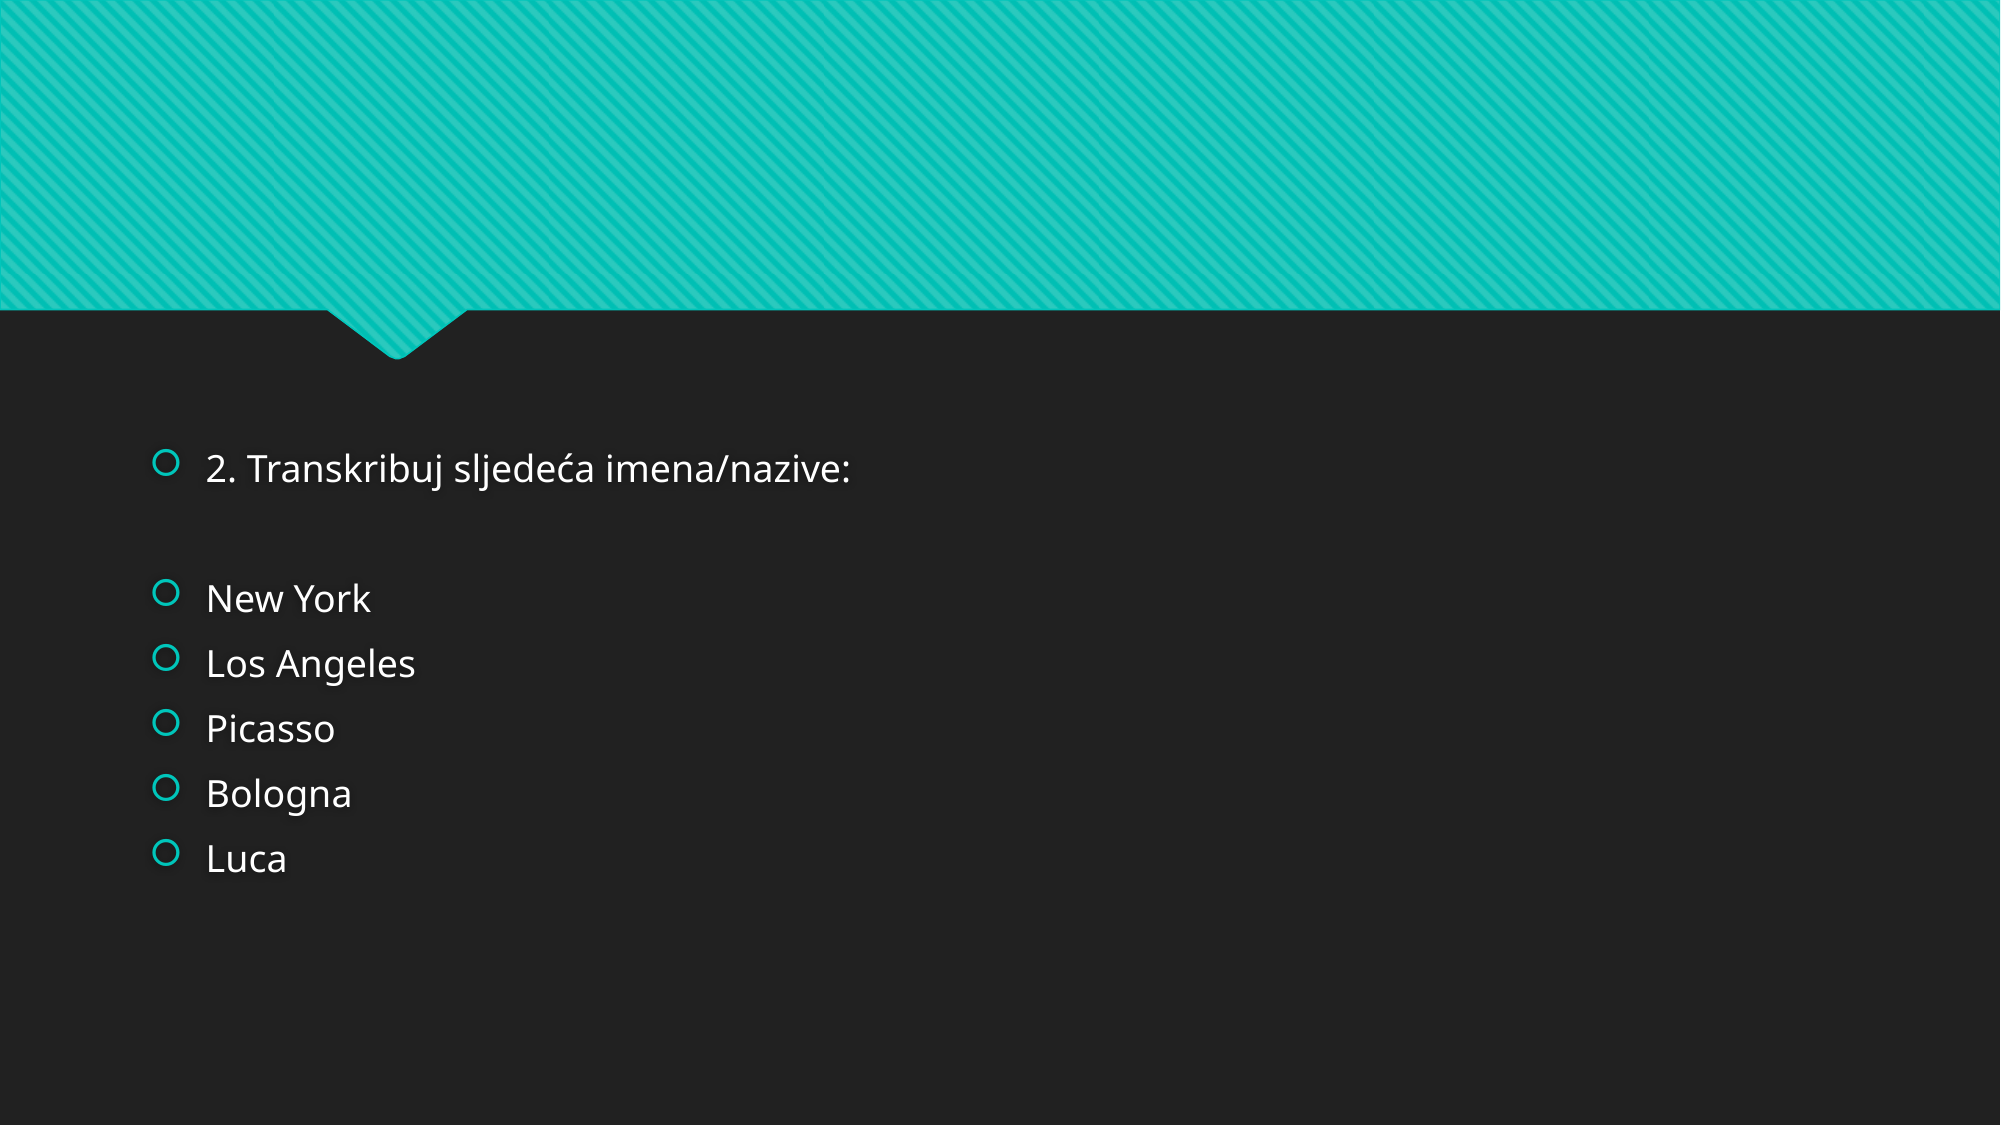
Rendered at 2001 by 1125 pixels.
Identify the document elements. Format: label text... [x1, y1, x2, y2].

list 2. Transkribuj sljedeća imena/nazive: New York Los Angeles Picasso Bologna Luca [134, 364, 1866, 962]
